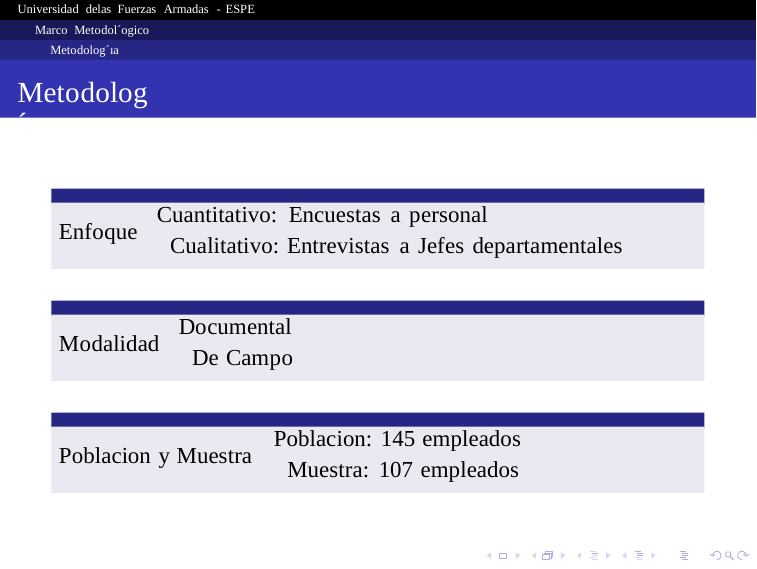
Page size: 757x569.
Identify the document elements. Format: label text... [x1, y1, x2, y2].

text_box Metodolog´ıa [48, 42, 122, 60]
text_box Metodolog´ıa [15, 77, 176, 112]
text_box [51, 412, 705, 427]
text_box [515, 552, 521, 559]
text_box [51, 300, 705, 315]
text_box [0, 40, 756, 60]
text_box Marco Metodol´ogico [33, 22, 151, 39]
text_box [0, 20, 756, 40]
text_box [737, 551, 746, 560]
text_box Cuantitativo: Encuestas a personal [51, 203, 705, 269]
text_box Documental [51, 315, 705, 381]
text_box Universidad delas Fuerzas Armadas - ESPE [15, 2, 260, 19]
text_box [560, 552, 566, 559]
text_box [712, 551, 722, 560]
text_box [51, 188, 705, 203]
text_box [0, 60, 756, 118]
text_box Poblacion: 145 empleados [51, 427, 705, 493]
text_box [543, 552, 551, 560]
text_box [0, 0, 756, 20]
